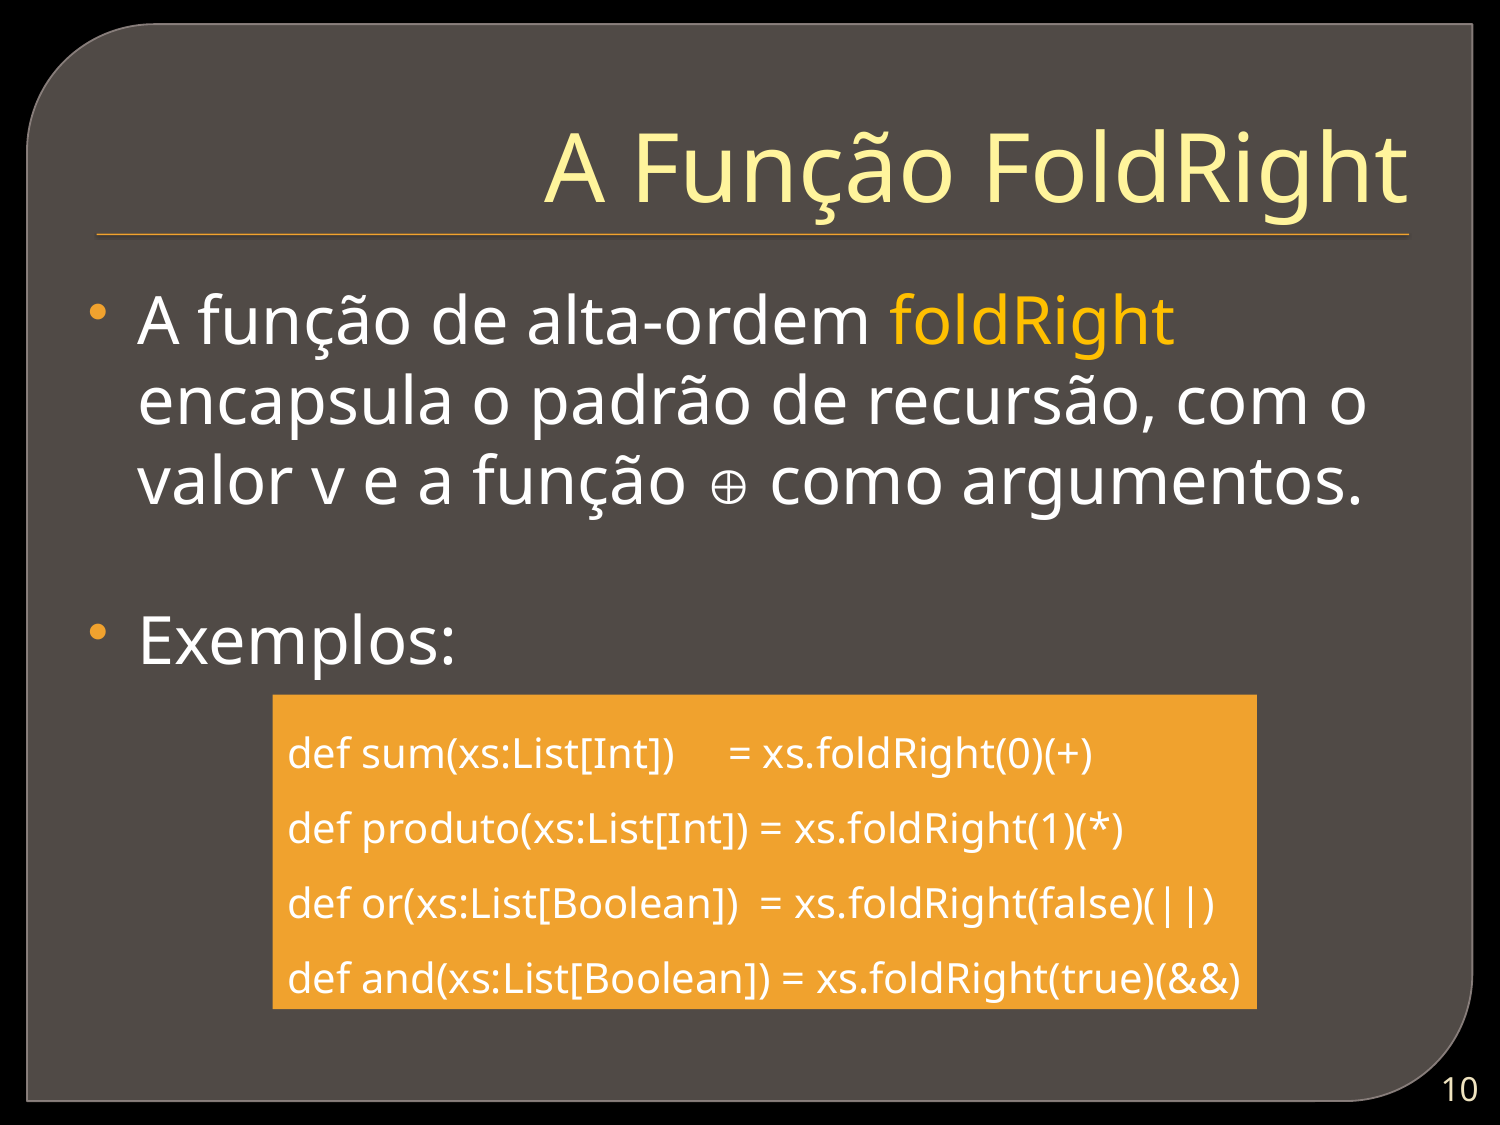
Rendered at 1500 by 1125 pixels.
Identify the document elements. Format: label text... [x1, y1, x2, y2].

list A função de alta-ordem foldRight encapsula o padrão de recursão, com o valor v e a função  como argumentos. Exemplos: [74, 269, 1426, 1013]
slide_number 9 [1417, 1068, 1494, 1114]
text_box def sum(xs:List[Int]) = xs.foldRight(0)(+) def produto(xs:List[Int]) = xs.foldRight(1)(*) def or(xs:List[Boolean]) = xs.foldRight(false)(||) def and(xs:List[Boolean]) = xs.foldRight(true)(&&) [272, 694, 1257, 1010]
title A Função FoldRight [75, 41, 1425, 230]
